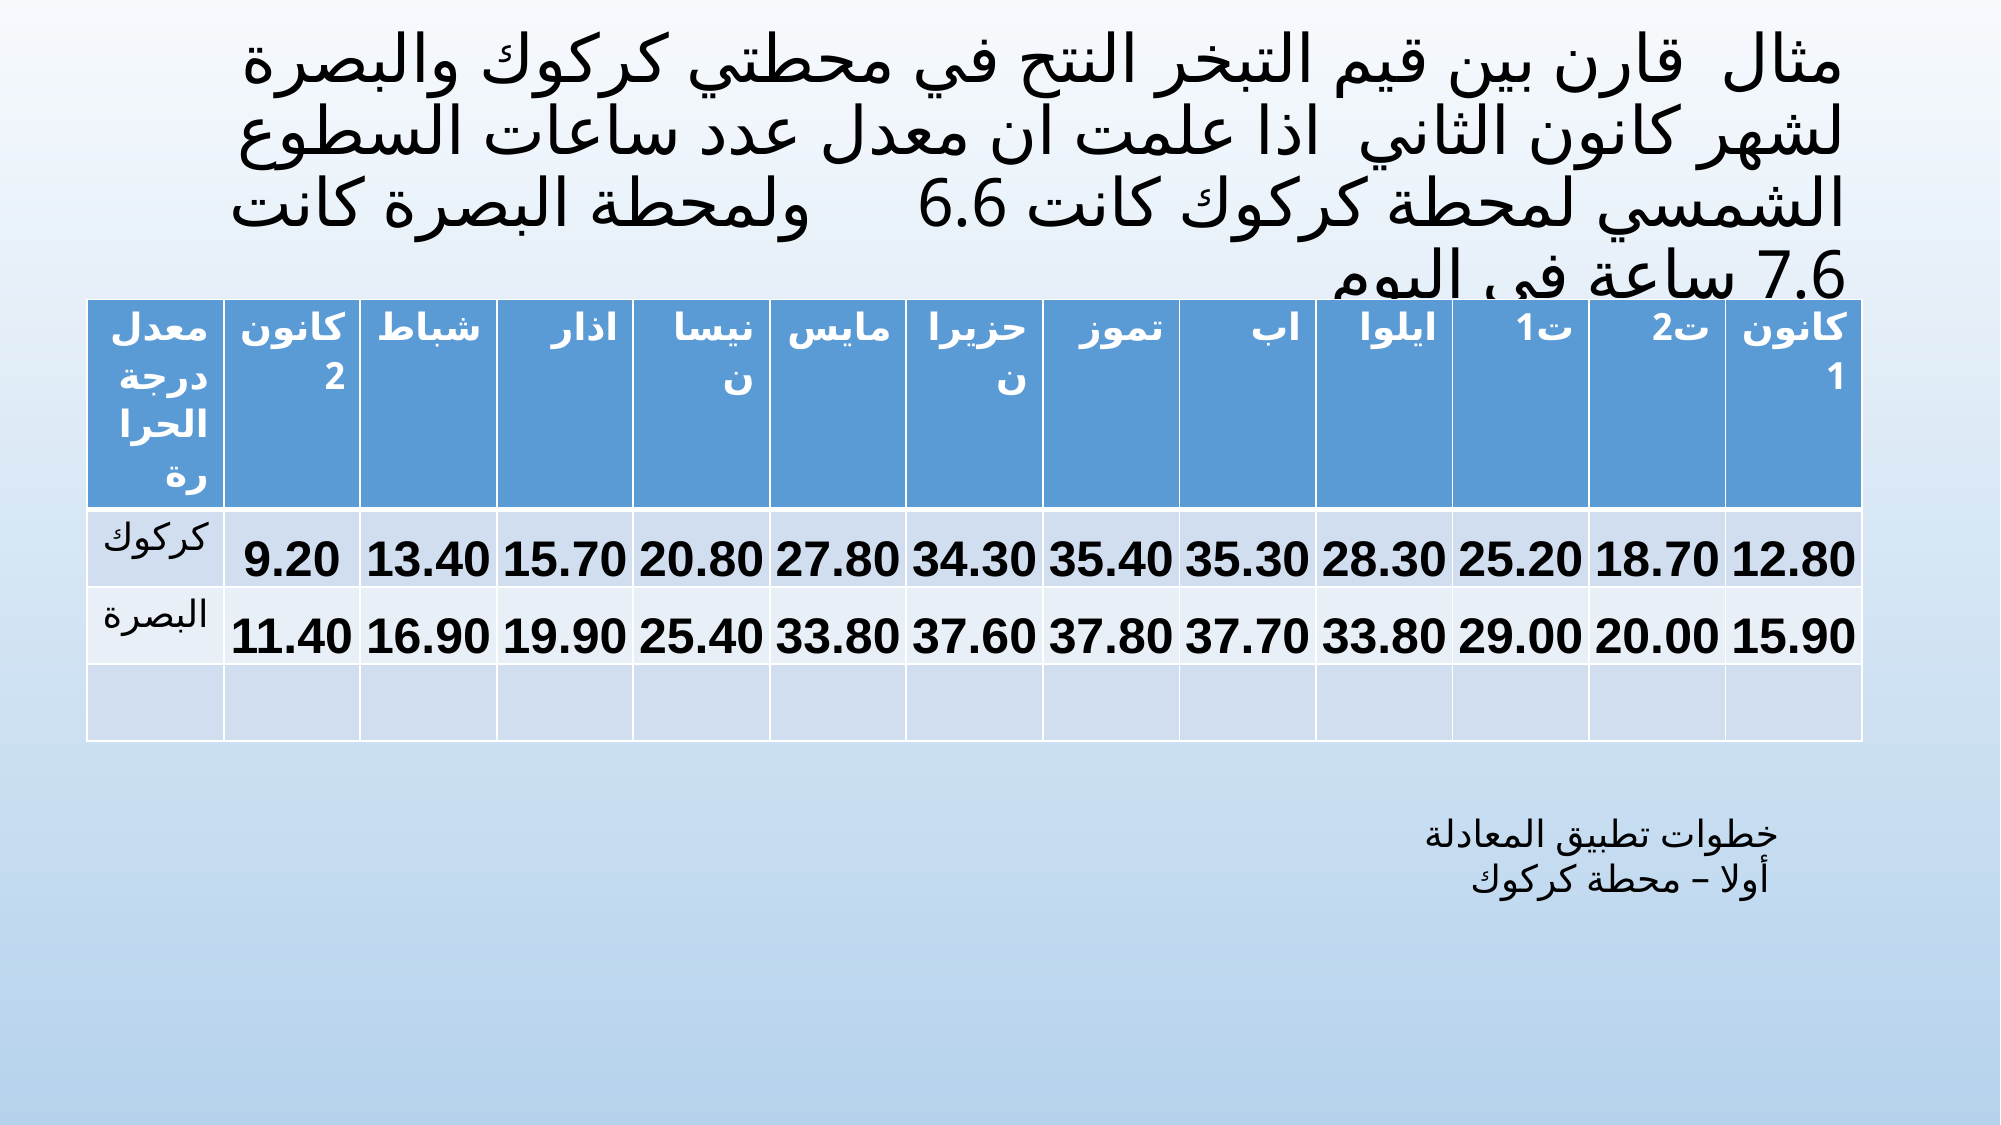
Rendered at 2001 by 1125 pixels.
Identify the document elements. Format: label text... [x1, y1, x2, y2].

table_cell 20.00 [1590, 588, 1725, 663]
table_cell 15.70 [498, 512, 632, 586]
table_header تموز [1044, 300, 1179, 507]
table_cell [907, 665, 1042, 740]
table_cell [88, 665, 223, 740]
table_cell [361, 665, 496, 740]
table_header ايلوا [1317, 300, 1452, 507]
table_cell 16.90 [361, 588, 496, 663]
table_cell 13.40 [361, 512, 496, 586]
table_cell 25.40 [634, 588, 769, 663]
table_cell 29.00 [1453, 588, 1588, 663]
table_cell 27.80 [771, 512, 905, 586]
table_cell 12.80 [1726, 512, 1861, 586]
table_header نيسان [634, 300, 769, 507]
table_header مايس [771, 300, 905, 507]
table_cell 11.40 [225, 588, 359, 663]
table_cell [498, 665, 632, 740]
table_cell البصرة [88, 588, 223, 663]
table_cell 15.90 [1726, 588, 1861, 663]
table_cell 9.20 [225, 512, 359, 586]
table_cell 37.60 [907, 588, 1042, 663]
table_cell [225, 665, 359, 740]
table_cell [1044, 665, 1179, 740]
table_cell 35.30 [1180, 512, 1315, 586]
table_cell [1453, 665, 1588, 740]
table_cell 35.40 [1044, 512, 1179, 586]
table_cell [1180, 665, 1315, 740]
title مثال قارن بين قيم التبخر النتح في محطتي كركوك والبصرة لشهر كانون الثاني اذا علمت ان معدل عدد ساعات السطوع الشمسي لمحطة كركوك كانت 6.6 ولمحطة البصرة كانت 7.6 ساعة في اليوم [137, 59, 1863, 278]
table_cell 33.80 [771, 588, 905, 663]
table_header شباط [361, 300, 496, 507]
table_cell كركوك [88, 512, 223, 586]
table_cell 19.90 [498, 588, 632, 663]
text_box خطوات تطبيق المعادلة أولا – محطة كركوك [304, 802, 1795, 908]
table_header اذار [498, 300, 632, 507]
table_cell 20.80 [634, 512, 769, 586]
table_header كانون1 [1726, 300, 1861, 507]
table_cell 28.30 [1317, 512, 1452, 586]
table_cell [1726, 665, 1861, 740]
table_header كانون2 [225, 300, 359, 507]
table_cell [1590, 665, 1725, 740]
table_cell [634, 665, 769, 740]
table_cell 37.70 [1180, 588, 1315, 663]
table_cell 37.80 [1044, 588, 1179, 663]
table_cell 34.30 [907, 512, 1042, 586]
table_cell [771, 665, 905, 740]
table_header حزيران [907, 300, 1042, 507]
table_cell 25.20 [1453, 512, 1588, 586]
table_header معدل درجة الحرارة [88, 300, 223, 507]
table_cell 18.70 [1590, 512, 1725, 586]
table_header ت2 [1590, 300, 1725, 507]
table_cell 33.80 [1317, 588, 1452, 663]
table_cell [1317, 665, 1452, 740]
table_header اب [1180, 300, 1315, 507]
table_header ت1 [1453, 300, 1588, 507]
